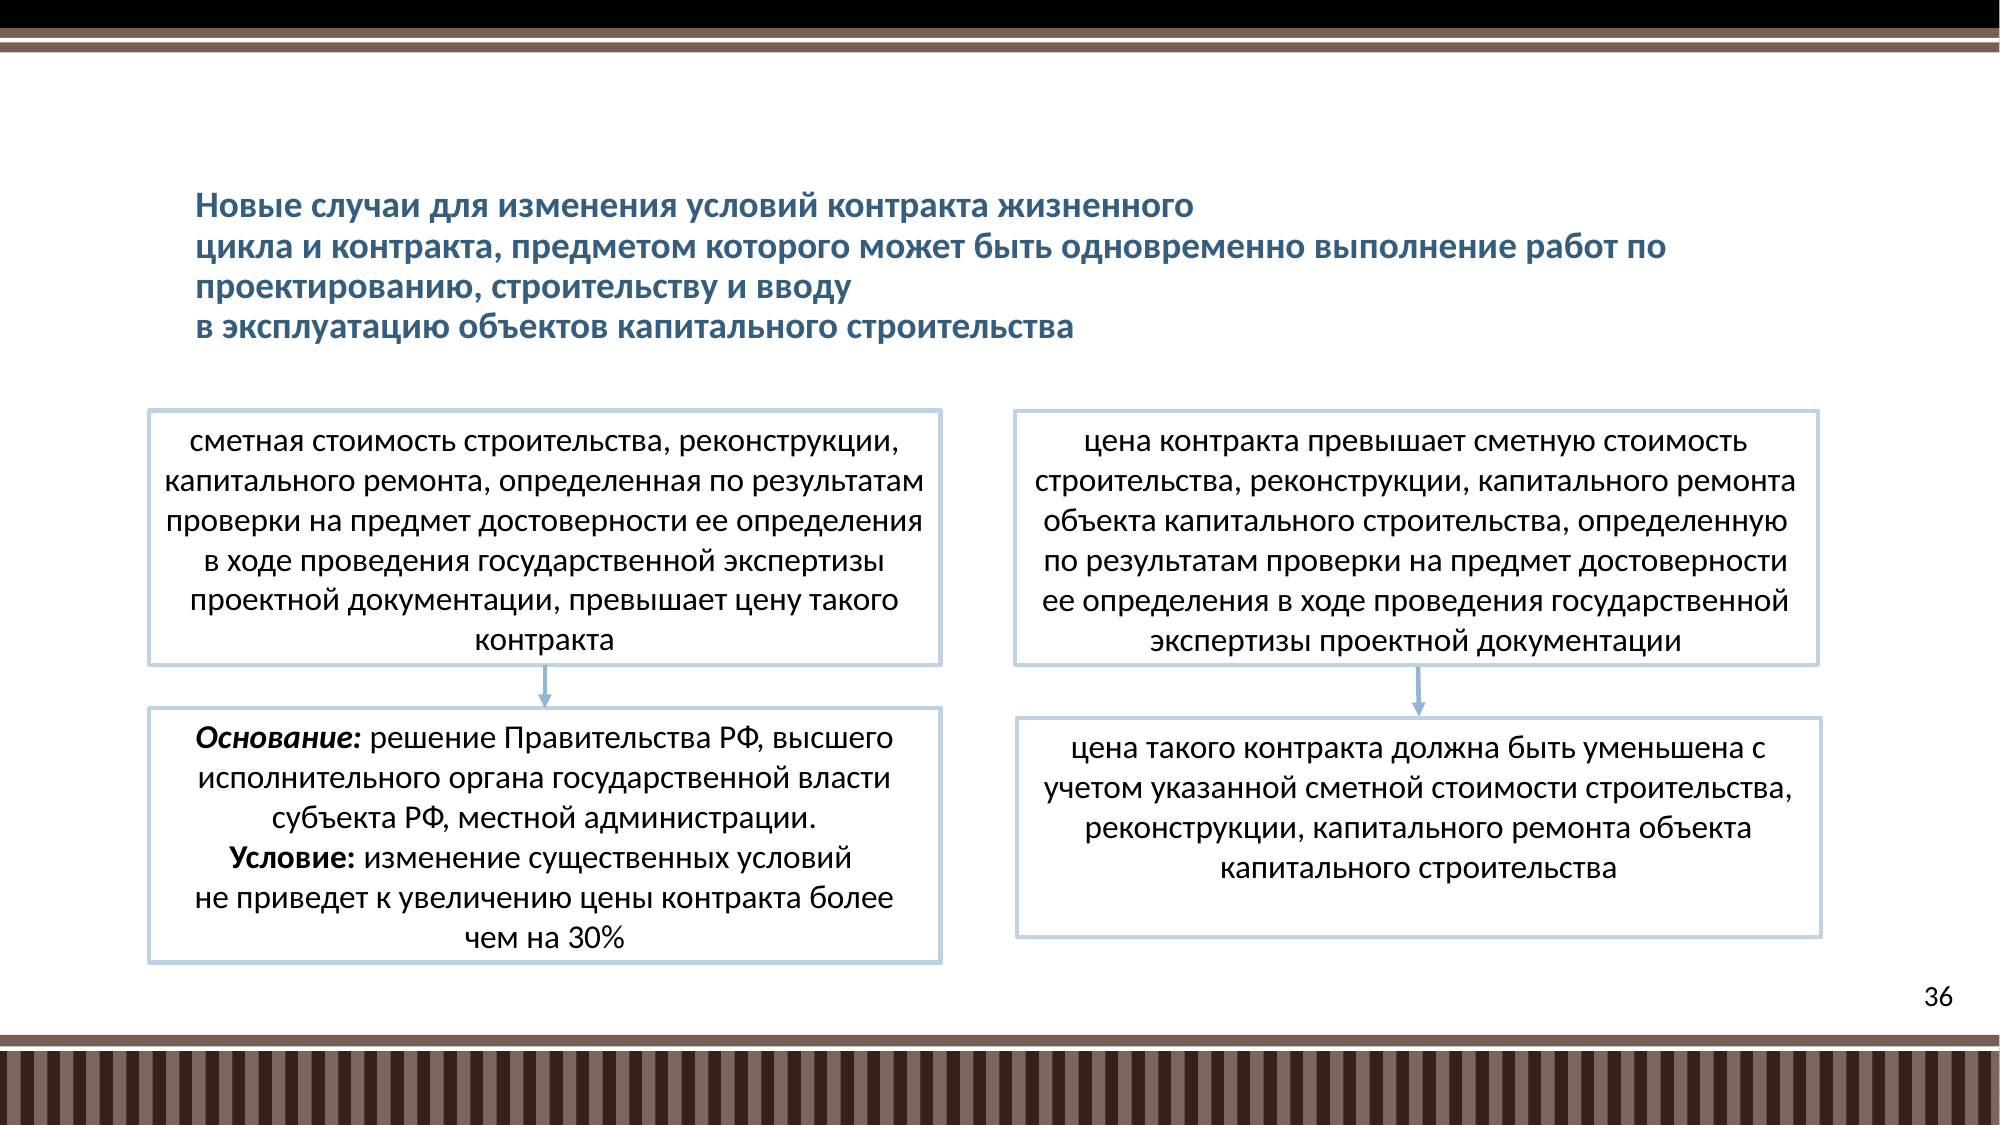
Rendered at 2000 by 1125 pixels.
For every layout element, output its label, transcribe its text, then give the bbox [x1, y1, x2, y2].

title Новые случаи для изменения условий контракта жизненного цикла и контракта, предметом которого может быть одновременно выполнение работ по проектированию, строительству и вводу в эксплуатацию объектов капитального строительства [180, 176, 1849, 355]
text_box цена контракта превышает сметную стоимость строительства, реконструкции, капитального ремонта объекта капитального строительства, определенную по результатам проверки на предмет достоверности ее определения в ходе проведения государственной экспертизы проектной документации [1014, 410, 1818, 665]
text_box сметная стоимость строительства, реконструкции, капитального ремонта, определенная по результатам проверки на предмет достоверности ее определения в ходе проведения государственной экспертизы проектной документации, превышает цену такого контракта [149, 410, 941, 665]
slide_number 36 [1814, 975, 1969, 1014]
text_box цена такого контракта должна быть уменьшена с учетом указанной сметной стоимости строительства, реконструкции, капитального ремонта объекта капитального строительства [1017, 717, 1821, 938]
text_box Основание: решение Правительства РФ, высшего исполнительного органа государственной власти субъекта РФ, местной администрации. Условие: изменение существенных условий не приведет к увеличению цены контракта более чем на 30% [149, 708, 941, 963]
